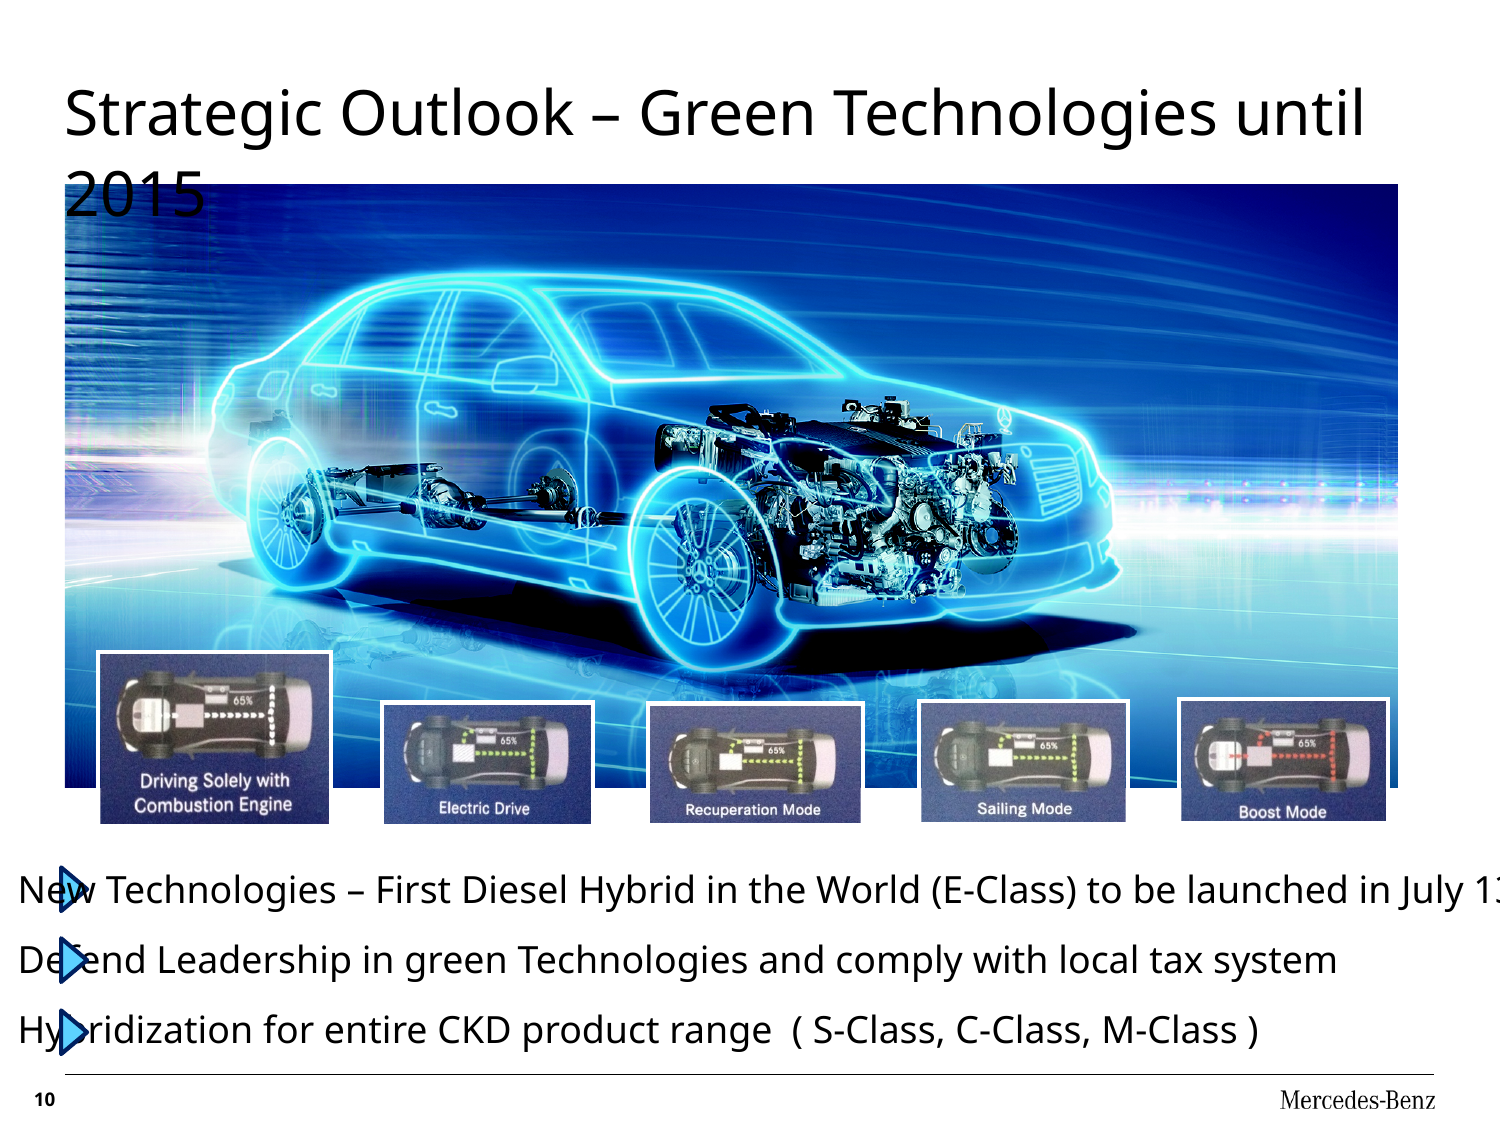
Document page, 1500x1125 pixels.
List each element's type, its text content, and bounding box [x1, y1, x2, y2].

text_box 10 [14, 1074, 56, 1125]
text_box [59, 1008, 90, 1056]
picture [64, 183, 1399, 825]
text_box Strategic Outlook – Green Technologies until 2015 [64, 67, 1472, 229]
text_box [59, 936, 90, 984]
picture [1280, 1090, 1435, 1109]
text_box New Technologies – First Diesel Hybrid in the World (E-Class) to be launched in July 13 Defend Leadership in green Technologies and comply with local tax system Hybridization for entire CKD product range ( S-Class, C-Class, M-Class ) [2, 859, 1500, 1059]
